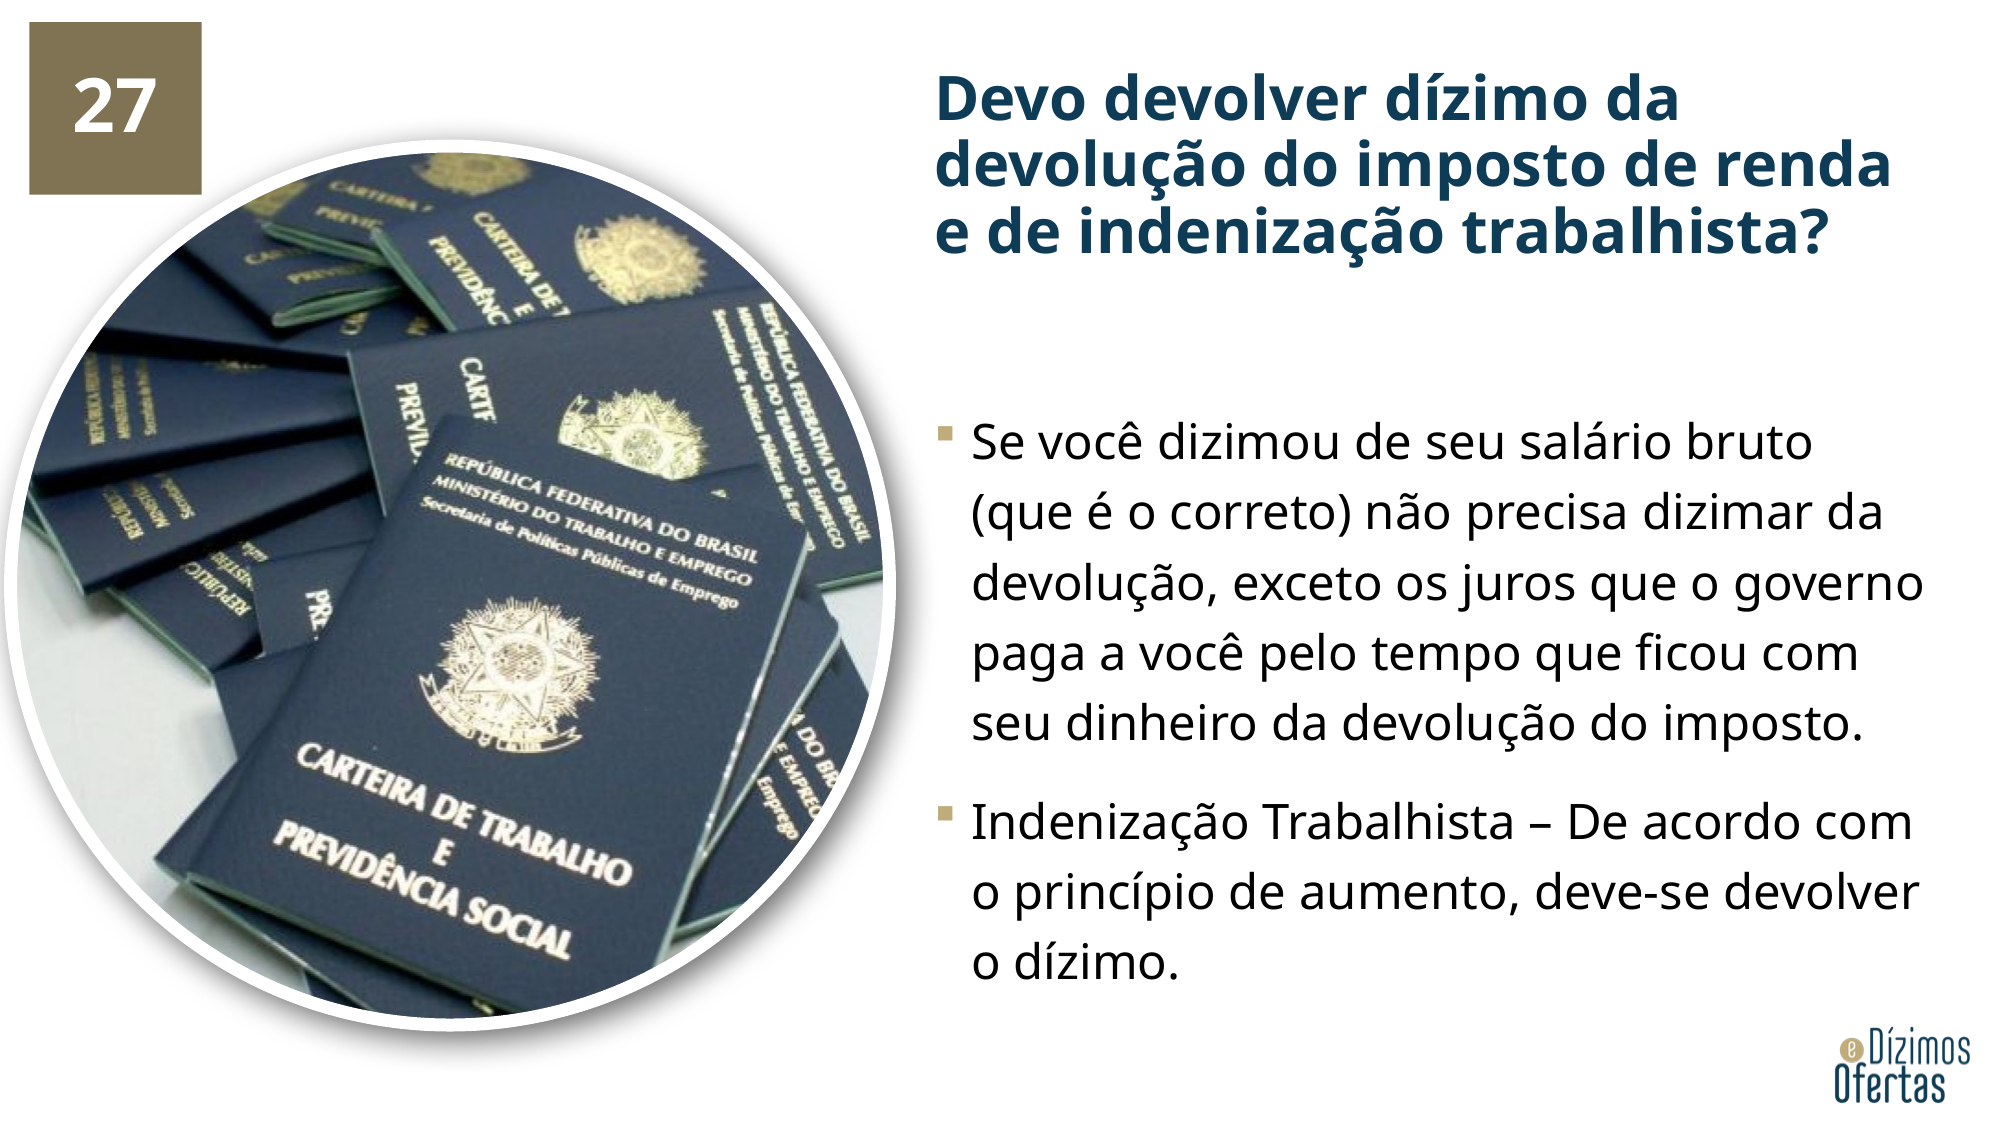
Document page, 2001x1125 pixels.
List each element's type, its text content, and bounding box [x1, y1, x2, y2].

picture [1832, 1024, 1972, 1106]
list Se você dizimou de seu salário bruto (que é o correto) não precisa dizimar da devolução, exceto os juros que o governo paga a você pelo tempo que ficou com seu dinheiro da devolução do imposto. Indenização Trabalhista – De acordo com o princípio de aumento, deve-se devolver o dízimo. [919, 391, 1944, 1066]
title Devo devolver dízimo da devolução do imposto de renda e de indenização trabalhista? [919, 59, 1944, 278]
list 27 [29, 22, 202, 146]
picture [10, 146, 890, 1025]
